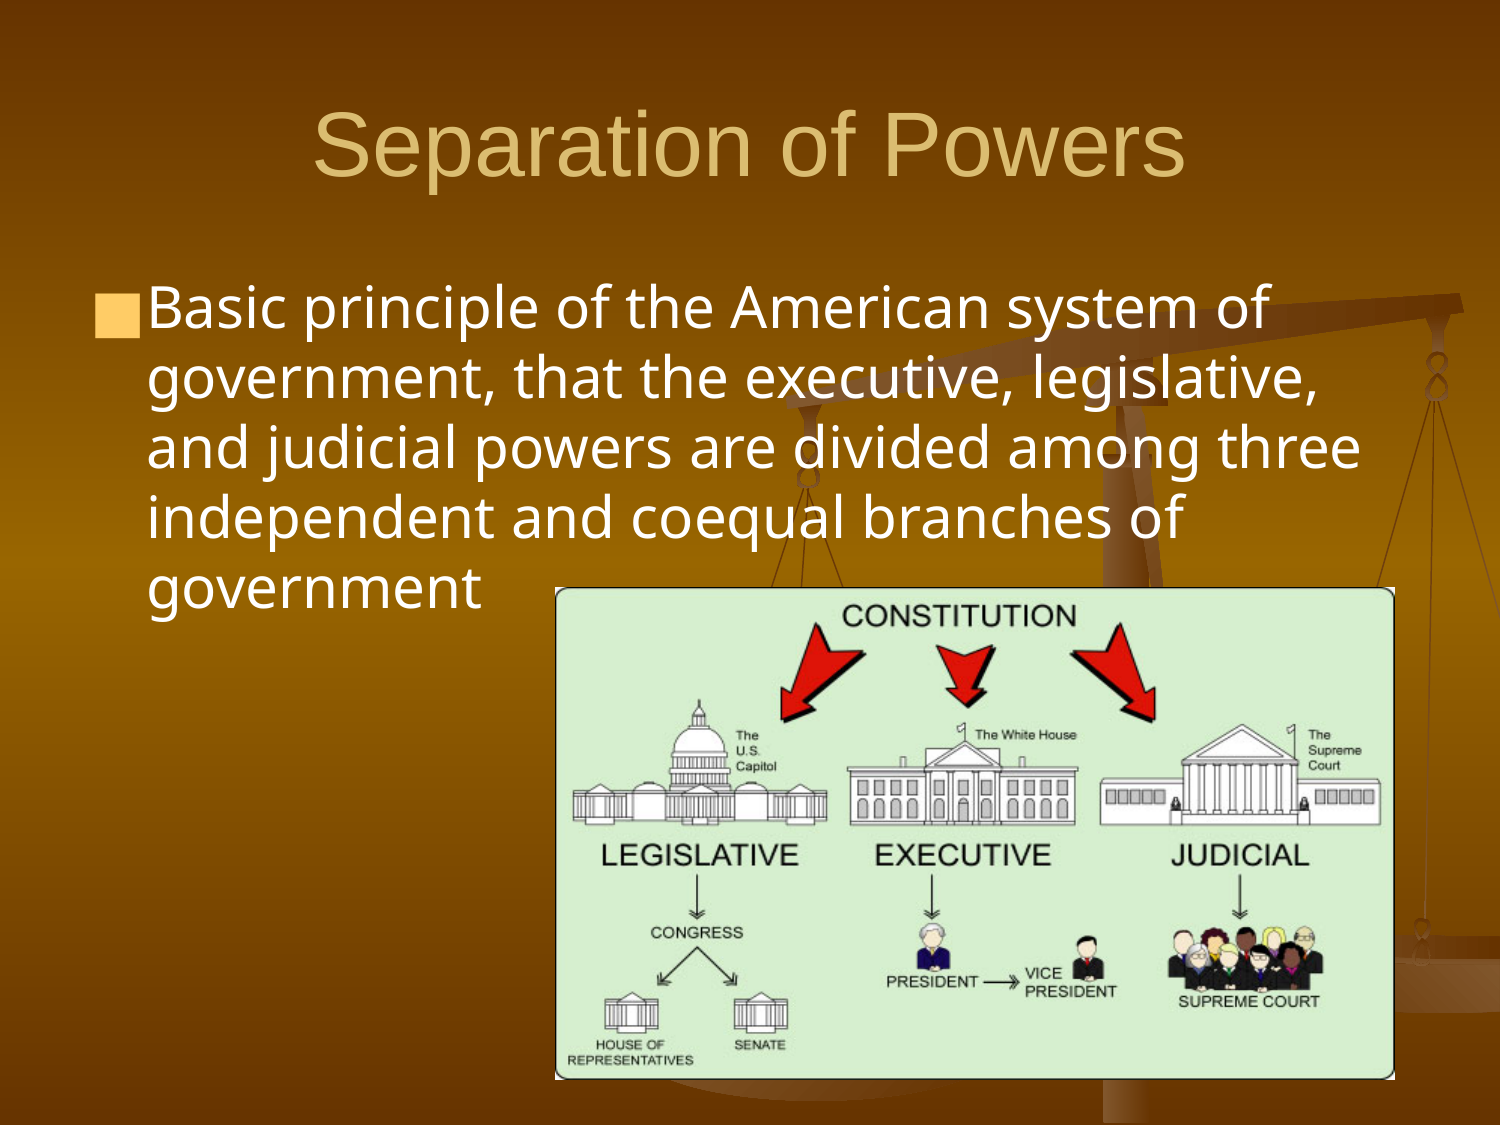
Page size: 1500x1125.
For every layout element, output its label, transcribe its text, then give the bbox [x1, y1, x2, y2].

list Basic principle of the American system of government, that the executive, legislative, and judicial powers are divided among three independent and coequal branches of government [75, 262, 1425, 1006]
title Separation of Powers [75, 45, 1425, 234]
picture [555, 587, 1395, 1080]
